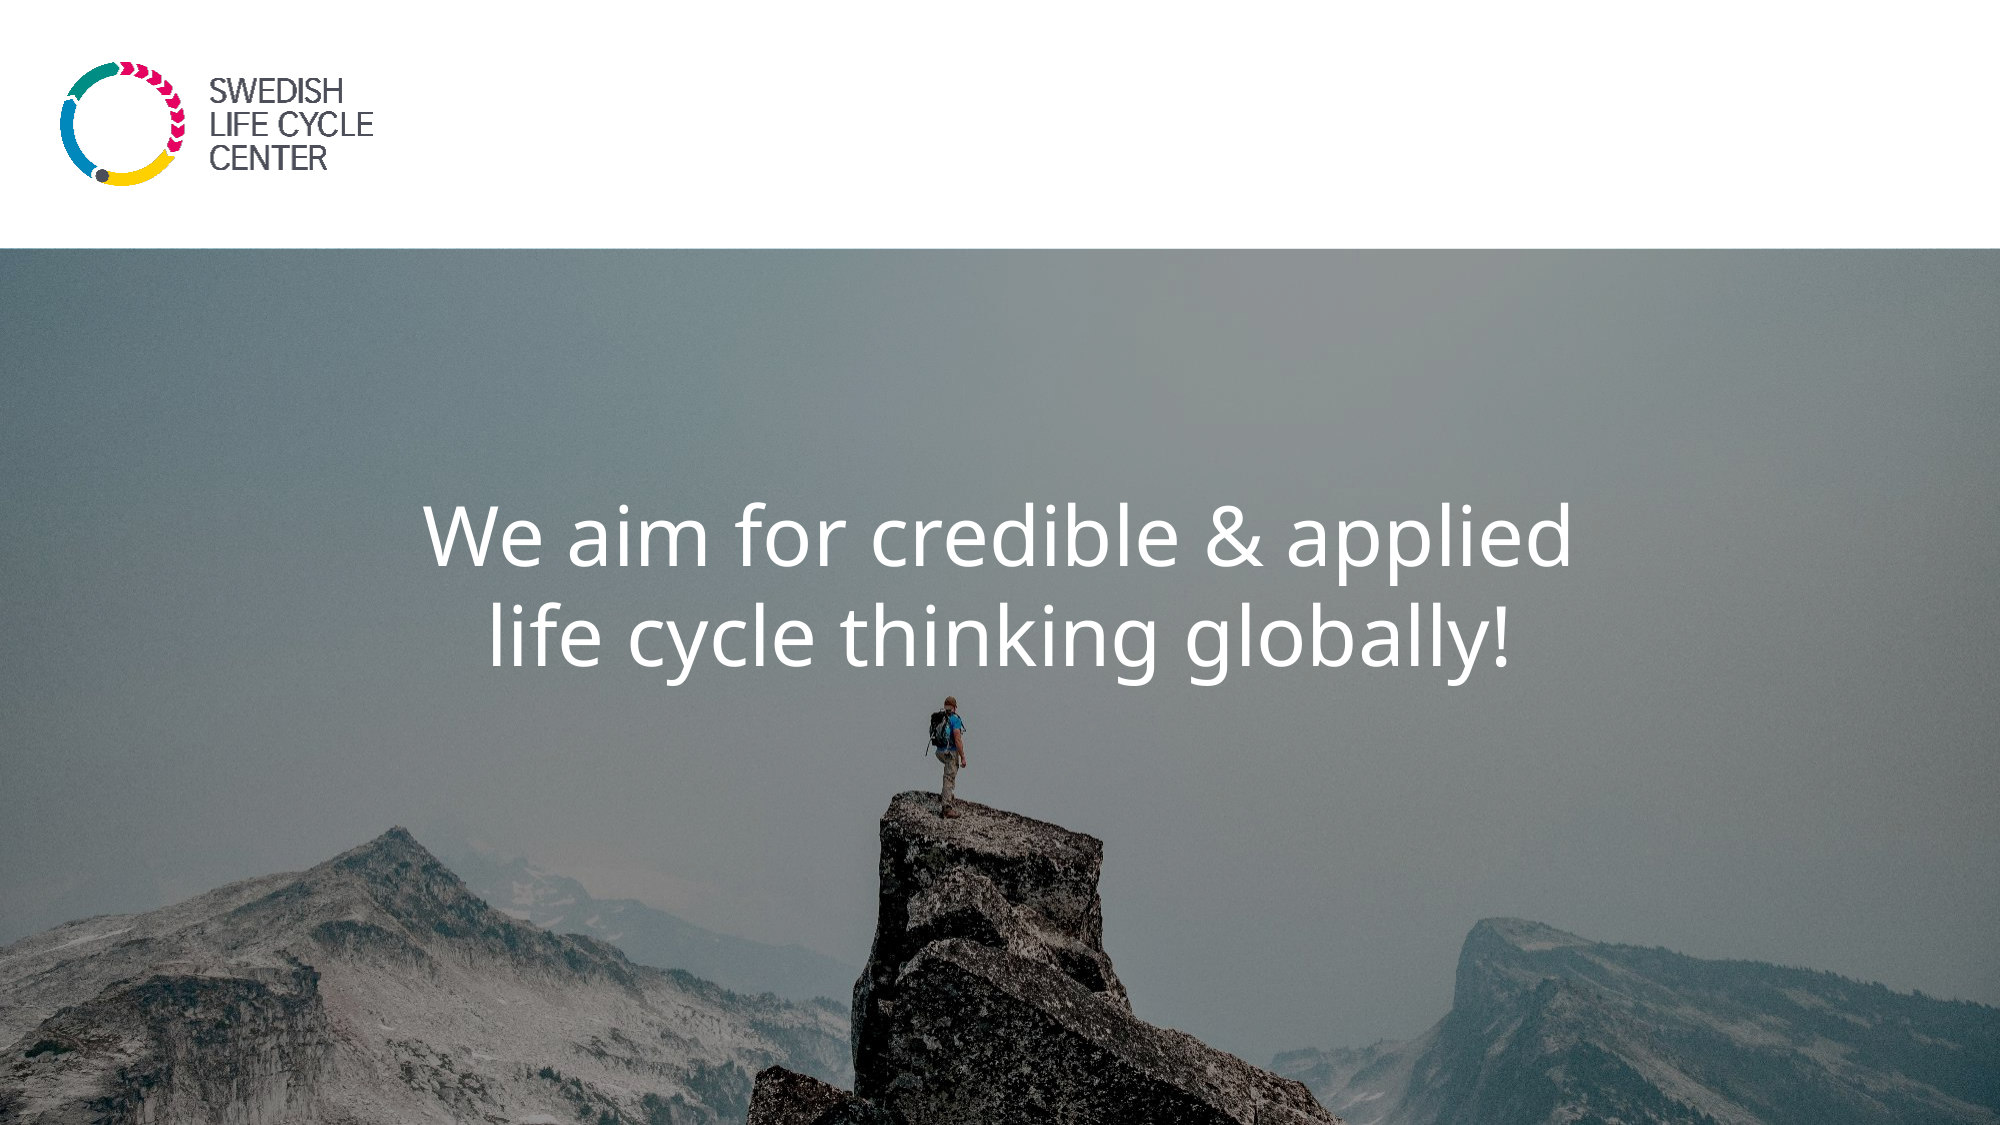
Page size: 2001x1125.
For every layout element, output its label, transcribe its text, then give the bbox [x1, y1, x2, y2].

picture [0, 248, 2000, 1125]
picture [50, 59, 378, 190]
title We aim for credible & applied life cycle thinking globally! [353, 387, 1647, 779]
